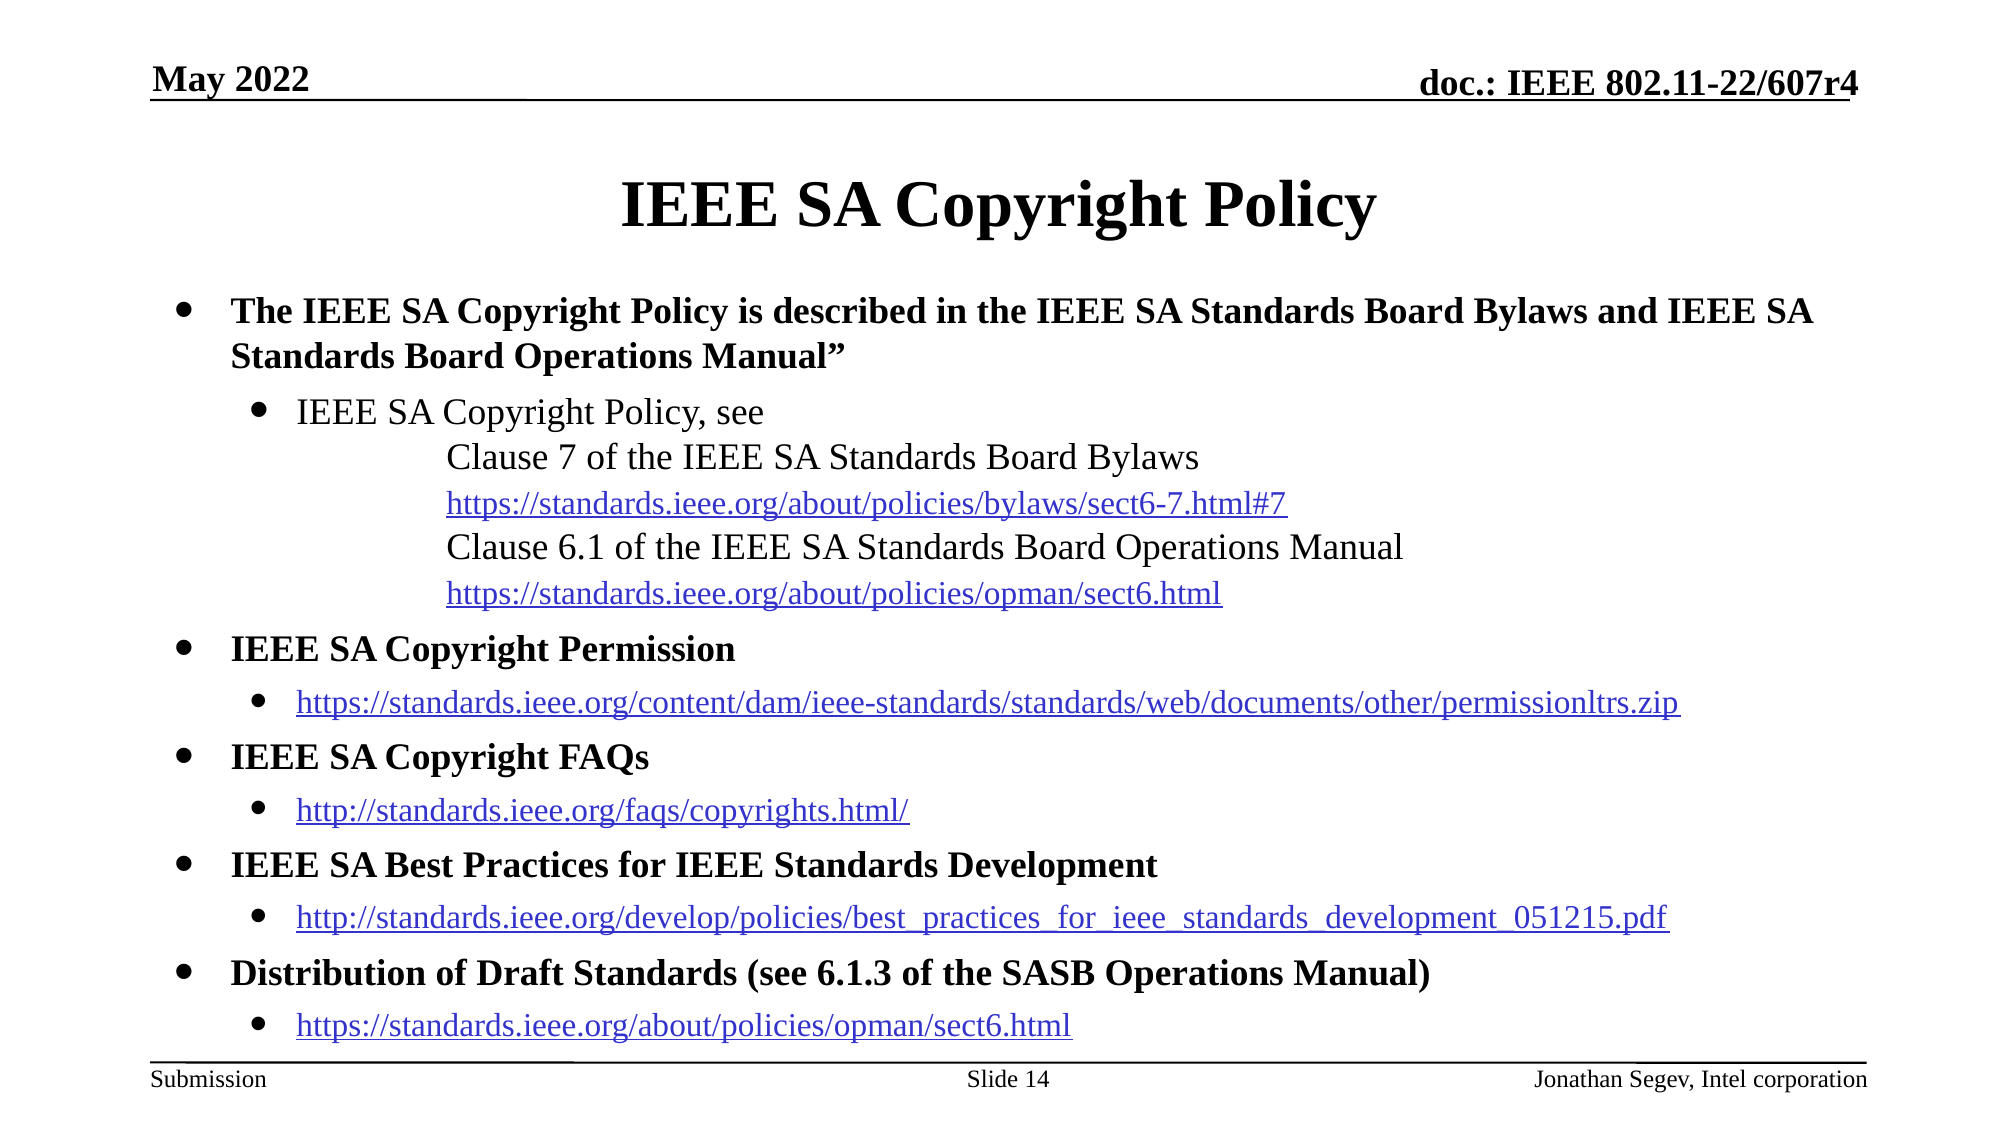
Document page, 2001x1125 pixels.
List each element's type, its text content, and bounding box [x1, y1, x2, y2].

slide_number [152, 54, 563, 100]
list The IEEE SA Copyright Policy is described in the IEEE SA Standards Board Bylaws and IEEE SA Standards Board Operations Manual” IEEE SA Copyright Policy, see Clause 7 of the IEEE SA Standards Board Bylaws https://standards.ieee.org/about/policies/bylaws/sect6-7.html#7 Clause 6.1 of the IEEE SA Standards Board Operations Manual https://standards.ieee.org/about/policies/opman/sect6.html IEEE SA Copyright Permission https://standards.ieee.org/content/dam/ieee-standards/standards/web/documents/other/permissionltrs.zip IEEE SA Copyright FAQs http://standards.ieee.org/faqs/copyrights.html/ IEEE SA Best Practices for IEEE Standards Development http://standards.ieee.org/develop/policies/best_practices_for_ieee_standards_development_051215.pdf Distribution of Draft Standards (see 6.1.3 of the SASB Operations Manual) https://standards.ieee.org/about/policies/opman/sect6.html [149, 278, 1850, 1000]
title IEEE SA Copyright Policy [149, 112, 1850, 278]
footer Jonathan Segev, Intel corporation [1171, 1061, 1869, 1093]
slide_number Slide 14 [950, 1061, 1067, 1123]
